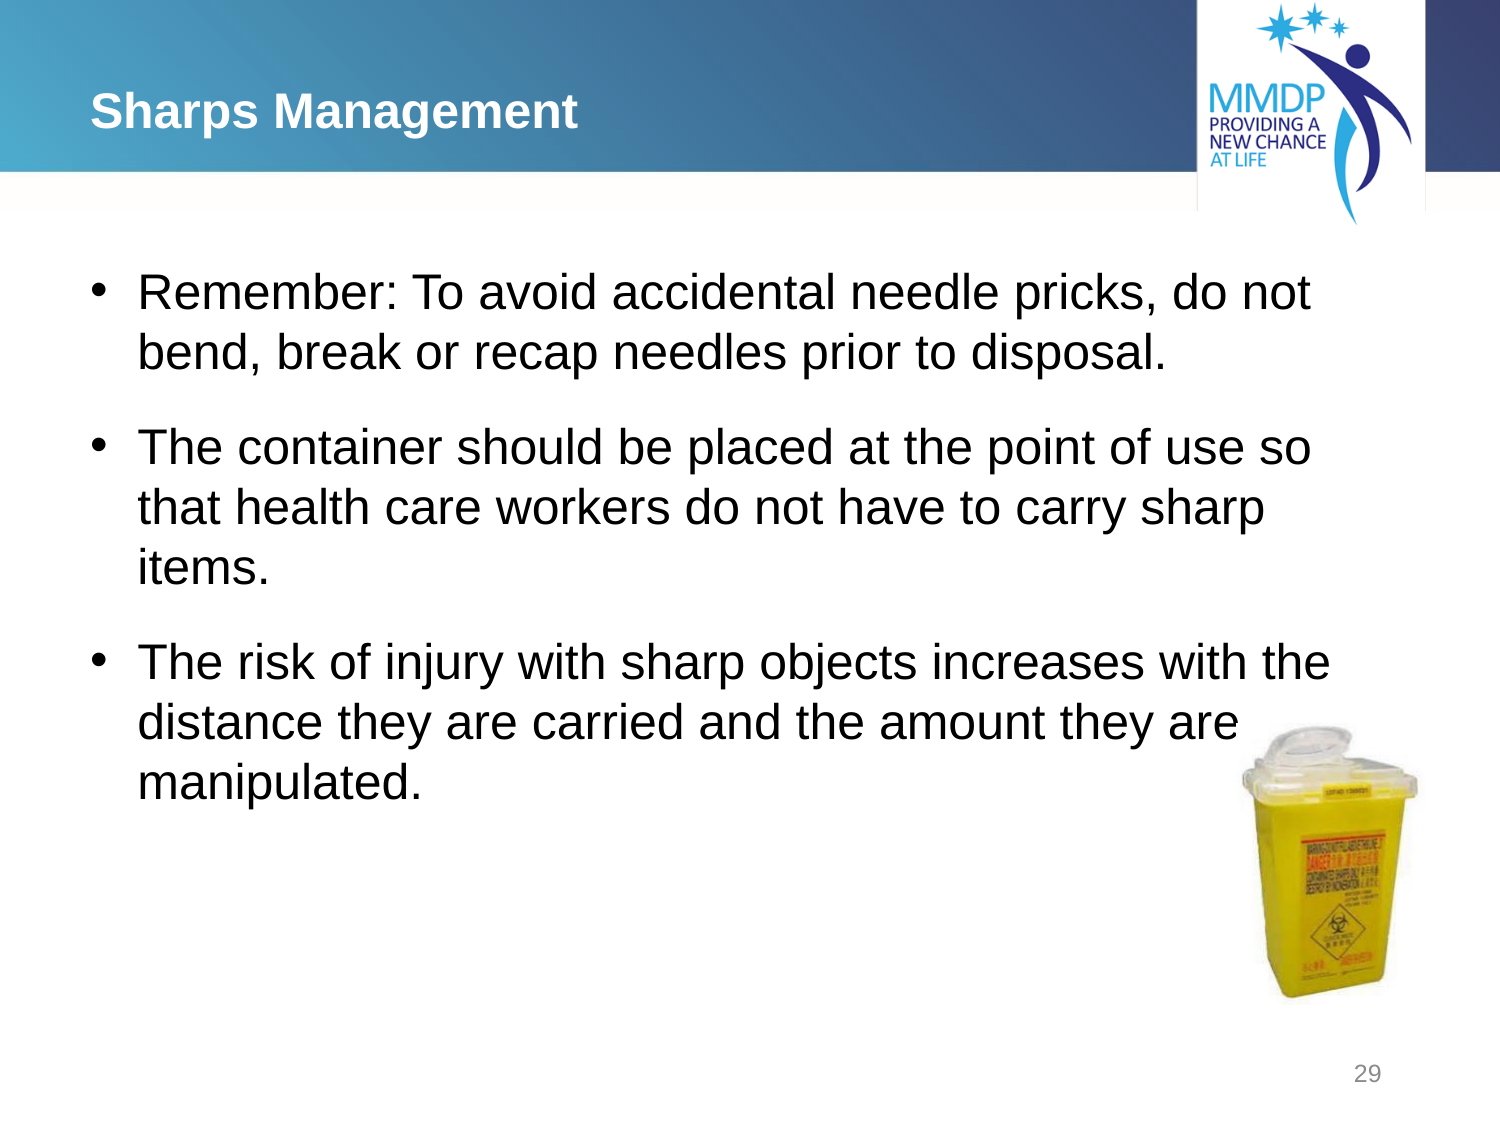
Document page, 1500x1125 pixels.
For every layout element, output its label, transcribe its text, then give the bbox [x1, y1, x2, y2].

slide_number 29 [1059, 1042, 1397, 1103]
picture [0, 0, 1500, 227]
picture [1236, 723, 1426, 1006]
title Sharps Management [75, 41, 1156, 176]
list Remember: To avoid accidental needle pricks, do not bend, break or recap needles prior to disposal. The container should be placed at the point of use so that health care workers do not have to carry sharp items. The risk of injury with sharp objects increases with the distance they are carried and the amount they are manipulated. [75, 252, 1425, 1005]
